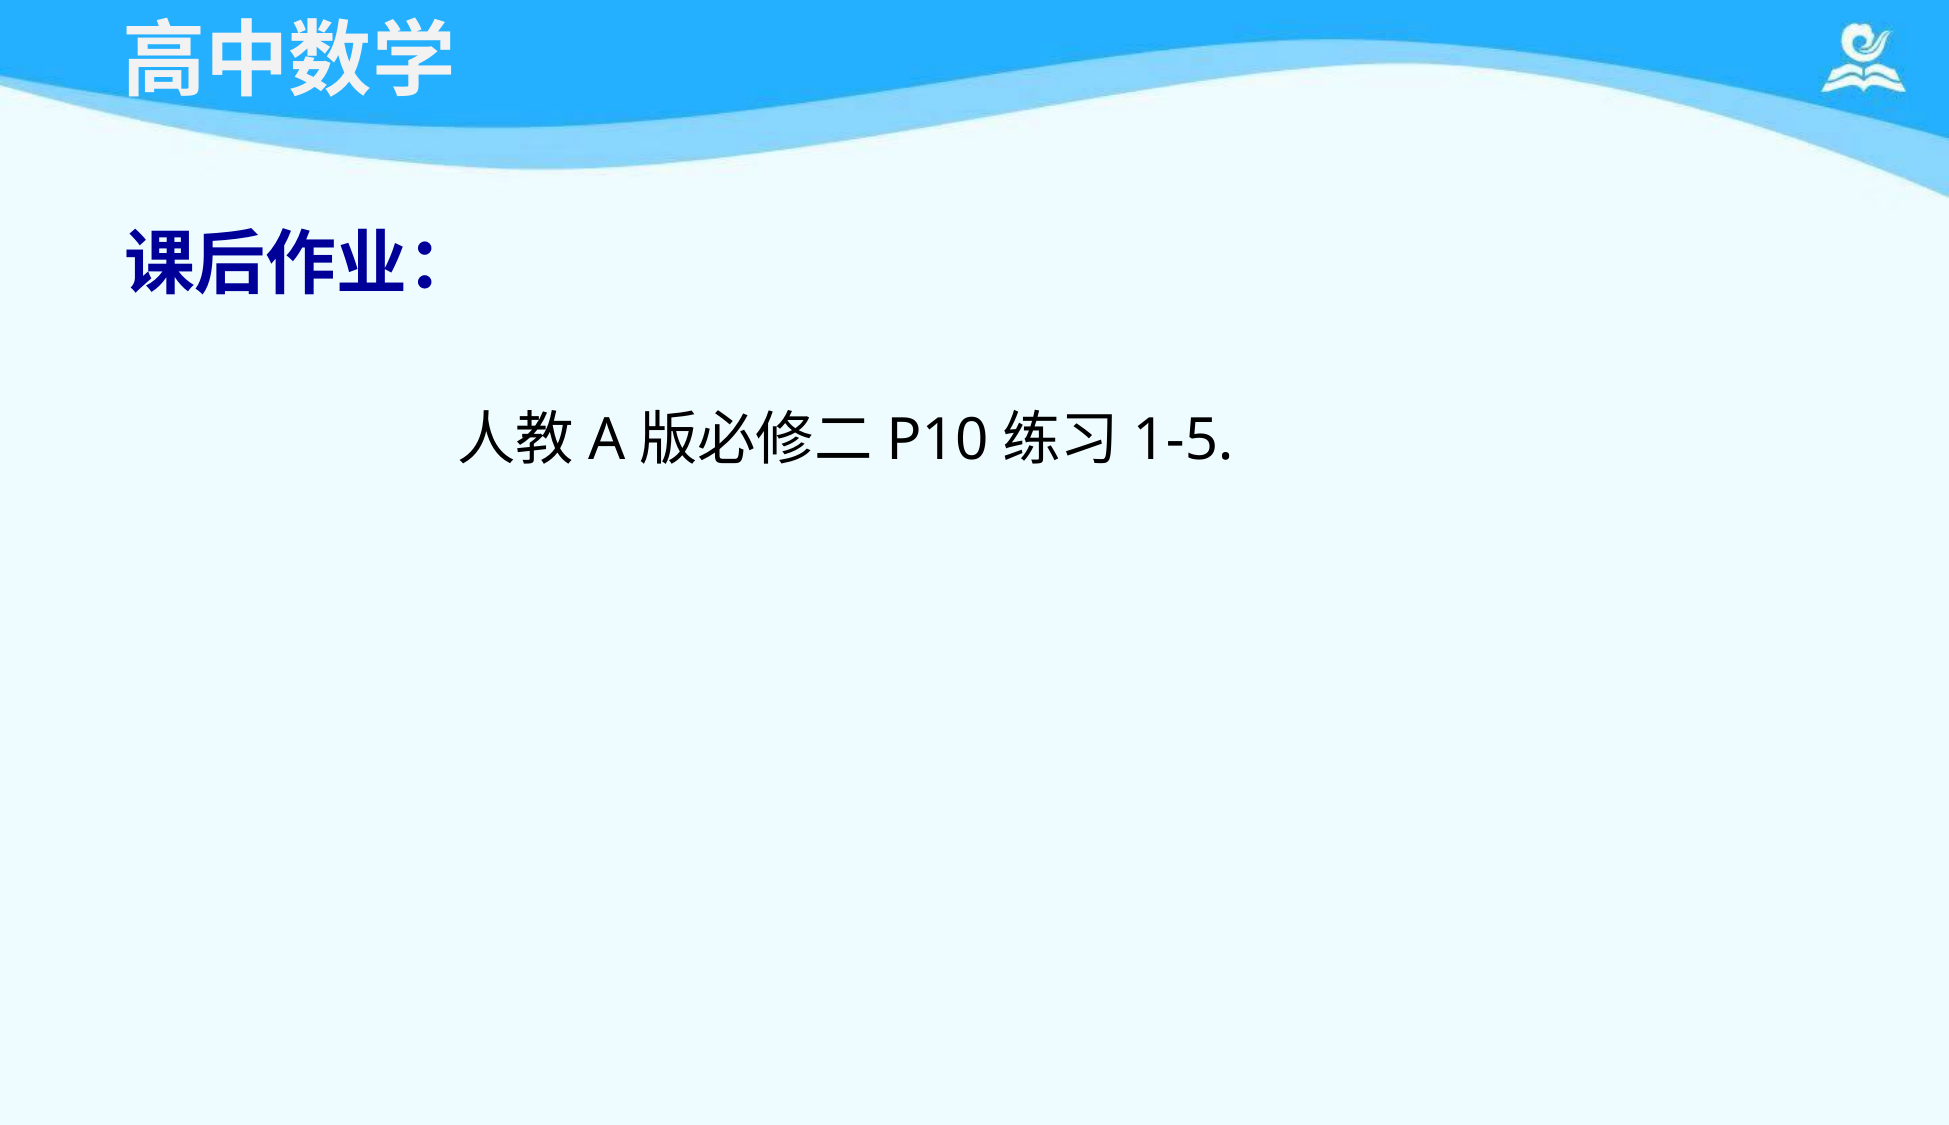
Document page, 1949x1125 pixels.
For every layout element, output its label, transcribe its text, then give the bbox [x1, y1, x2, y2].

text_box 课后作业： [100, 219, 502, 359]
picture [0, 0, 1949, 1125]
text_box 人教A版必修二P10练习1-5. [442, 358, 1542, 479]
